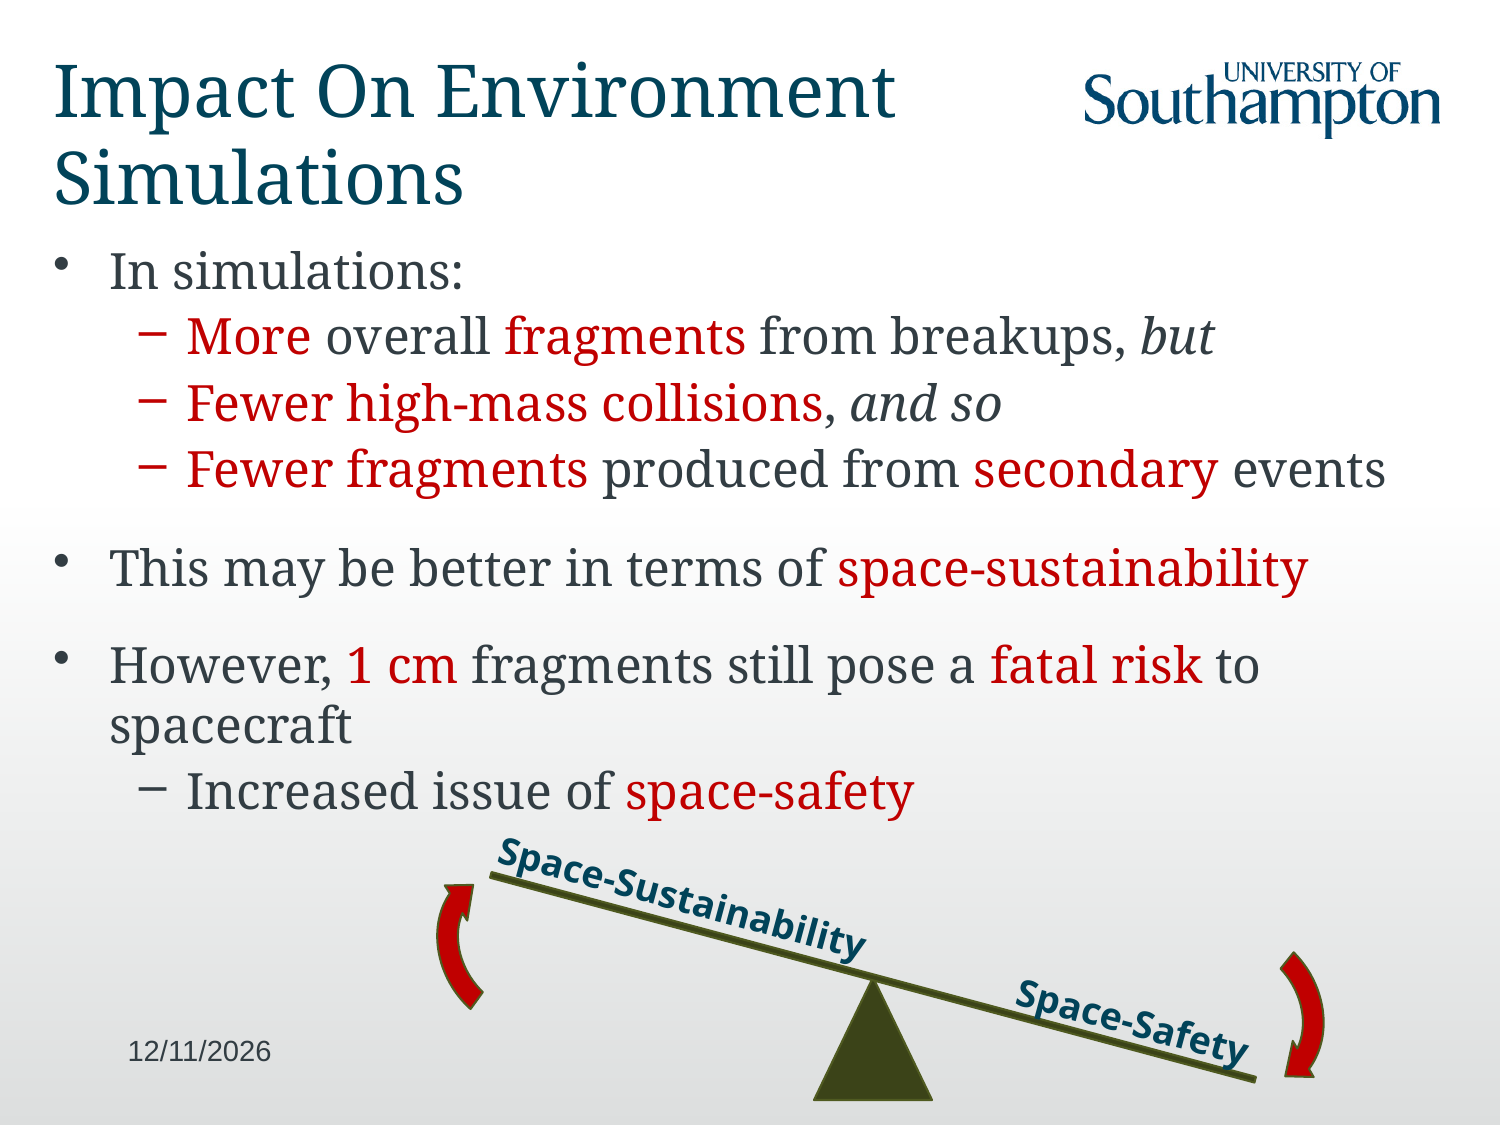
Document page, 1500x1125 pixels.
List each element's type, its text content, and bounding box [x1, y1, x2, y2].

list In simulations: More overall fragments from breakups, but Fewer high-mass collisions, and so Fewer fragments produced from secondary events This may be better in terms of space-sustainability However, 1 cm fragments still pose a fatal risk to spacecraft Increased issue of space-safety [53, 231, 1447, 804]
picture [1123, 93, 1146, 122]
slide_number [112, 1025, 425, 1100]
title Impact On Environment Simulations [53, 36, 1117, 144]
picture [1117, 62, 1440, 139]
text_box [430, 851, 1331, 1108]
